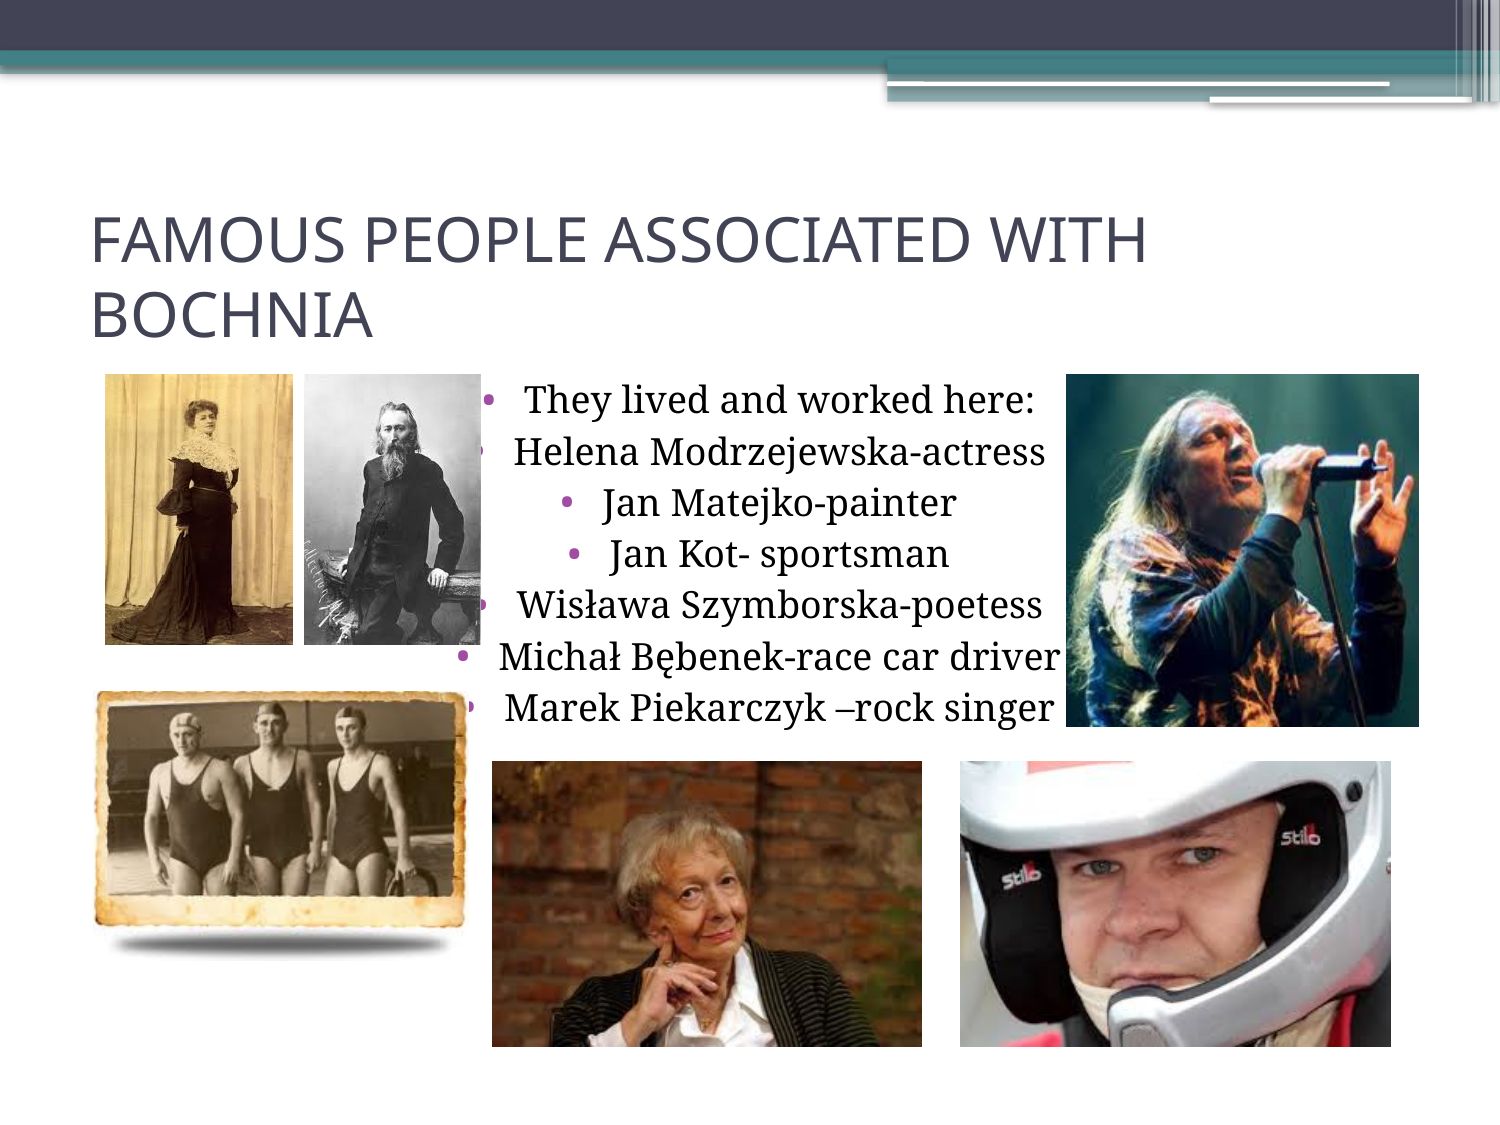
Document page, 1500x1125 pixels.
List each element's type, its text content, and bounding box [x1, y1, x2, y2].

picture [304, 374, 481, 645]
picture [1066, 374, 1419, 727]
title FAMOUS PEOPLE ASSOCIATED WITH BOCHNIA [75, 187, 1425, 363]
list They lived and worked here: Helena Modrzejewska-actress Jan Matejko-painter Jan Kot- sportsman Wisława Szymborska-poetess Michał Bębenek-race car driver Marek Piekarczyk –rock singer [75, 368, 1425, 1079]
picture [105, 374, 294, 645]
picture [491, 761, 922, 1048]
picture [960, 761, 1391, 1048]
picture [93, 691, 469, 962]
